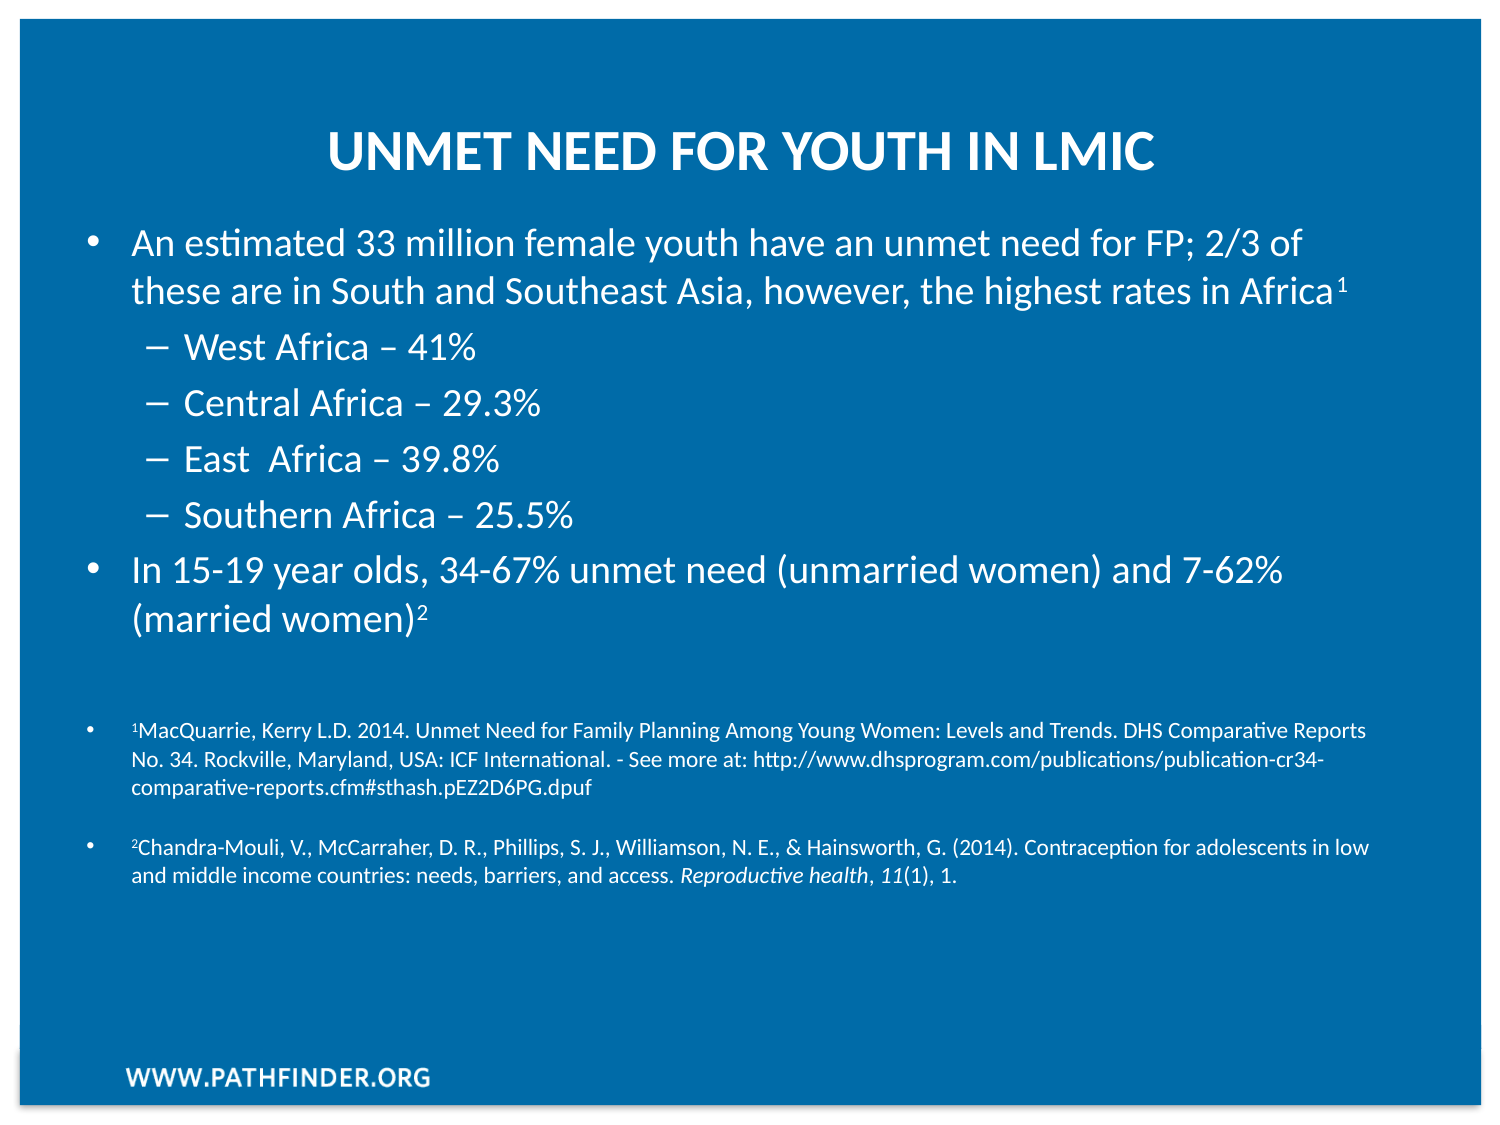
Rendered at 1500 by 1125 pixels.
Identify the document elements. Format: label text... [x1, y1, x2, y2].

title Unmet need for youth in LMIC [71, 108, 1412, 185]
list An estimated 33 million female youth have an unmet need for FP; 2/3 of these are in South and Southeast Asia, however, the highest rates in Africa1 West Africa – 41% Central Africa – 29.3% East Africa – 39.8% Southern Africa – 25.5% In 15-19 year olds, 34-67% unmet need (unmarried women) and 7-62% (married women)2 1MacQuarrie, Kerry L.D. 2014. Unmet Need for Family Planning Among Young Women: Levels and Trends. DHS Comparative Reports No. 34. Rockville, Maryland, USA: ICF International. - See more at: http://www.dhsprogram.com/publications/publication-cr34-comparative-reports.cfm#sthash.pEZ2D6PG.dpuf 2Chandra-Mouli, V., McCarraher, D. R., Phillips, S. J., Williamson, N. E., & Hainsworth, G. (2014). Contraception for adolescents in low and middle income countries: needs, barriers, and access. Reproductive health, 11(1), 1. [71, 208, 1414, 947]
picture [125, 1067, 319, 1088]
picture [319, 1067, 431, 1088]
